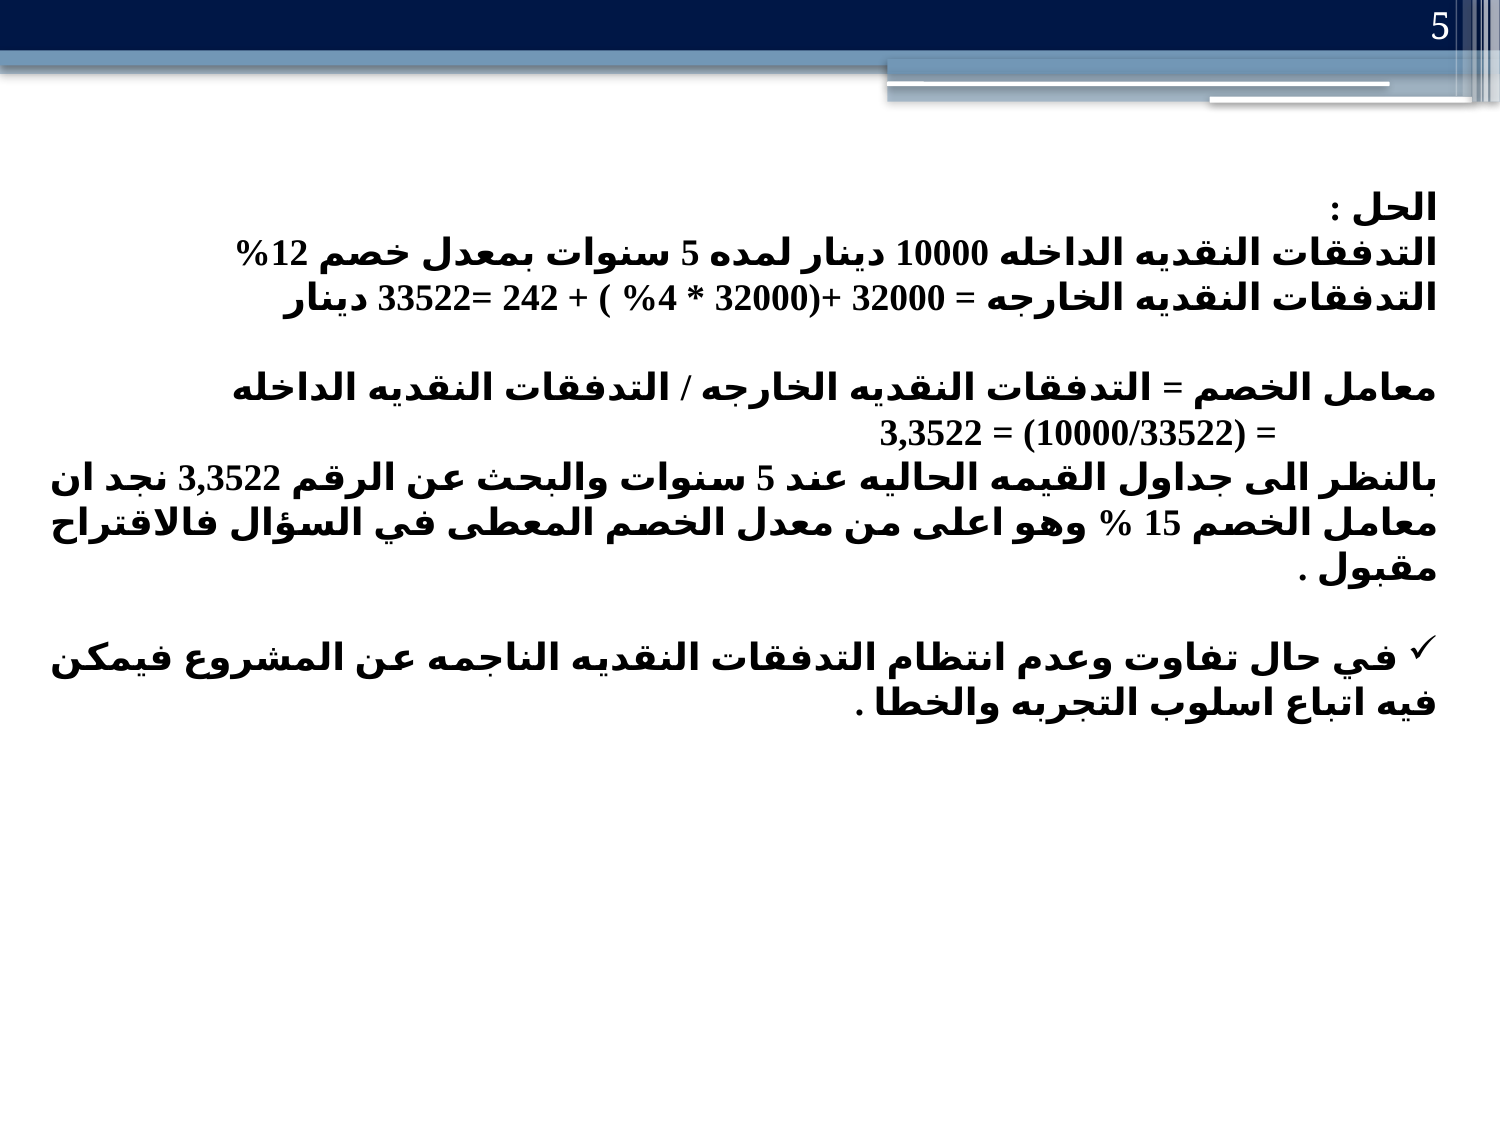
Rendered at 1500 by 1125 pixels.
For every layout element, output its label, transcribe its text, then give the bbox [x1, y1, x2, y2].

slide_number 5 [1341, 0, 1466, 61]
text_box الحل : التدفقات النقديه الداخله 10000 دينار لمده 5 سنوات بمعدل خصم 12% التدفقات النقديه الخارجه = 32000 +(32000 * 4% ) + 242 =33522 دينار معامل الخصم = التدفقات النقديه الخارجه / التدفقات النقديه الداخله = (10000/33522) = 3,3522 بالنظر الى جداول القيمه الحاليه عند 5 سنوات والبحث عن الرقم 3,3522 نجد ان معامل الخصم 15 % وهو اعلى من معدل الخصم المعطى في السؤال فالاقتراح مقبول . في حال تفاوت وعدم انتظام التدفقات النقديه الناجمه عن المشروع فيمكن فيه اتباع اسلوب التجربه والخطا . [35, 175, 1454, 731]
